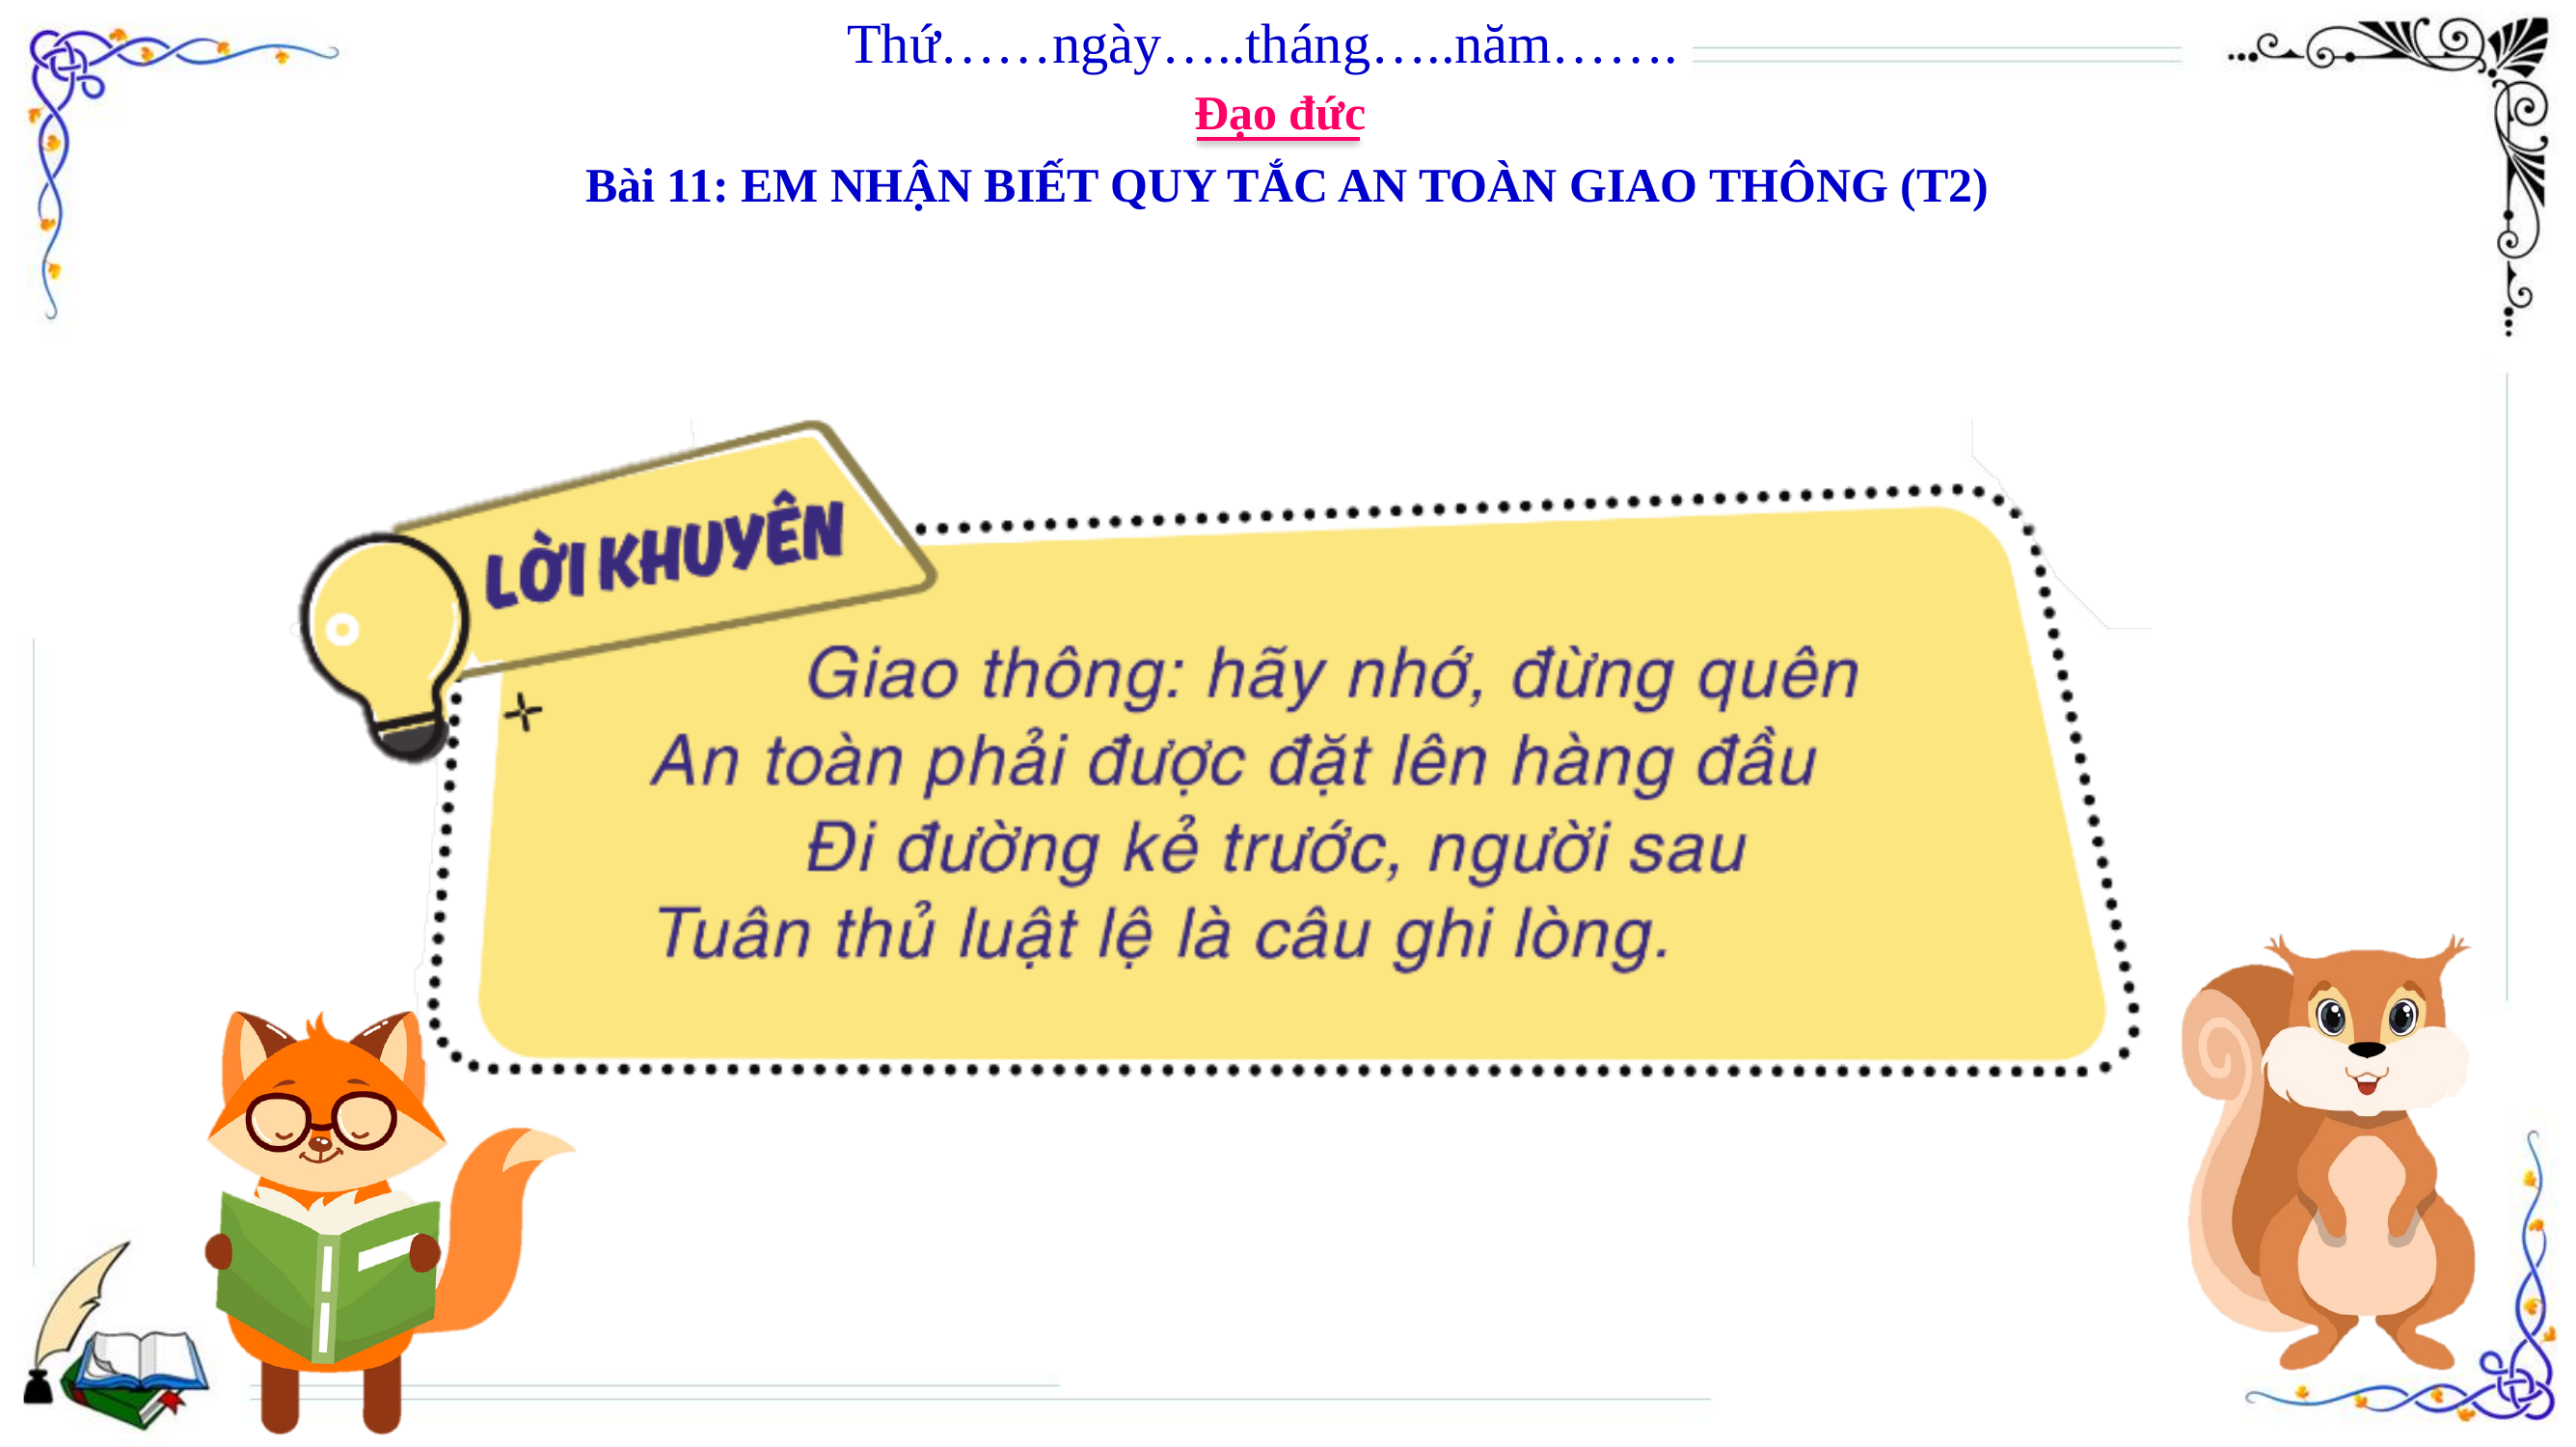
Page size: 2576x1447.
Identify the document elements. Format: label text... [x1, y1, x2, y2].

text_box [827, 0, 1698, 148]
text_box Bài 11: EM NHẬN BIẾT QUY TẮC AN TOÀN GIAO THÔNG (T2) [557, 142, 2018, 223]
picture [0, 0, 2576, 1447]
